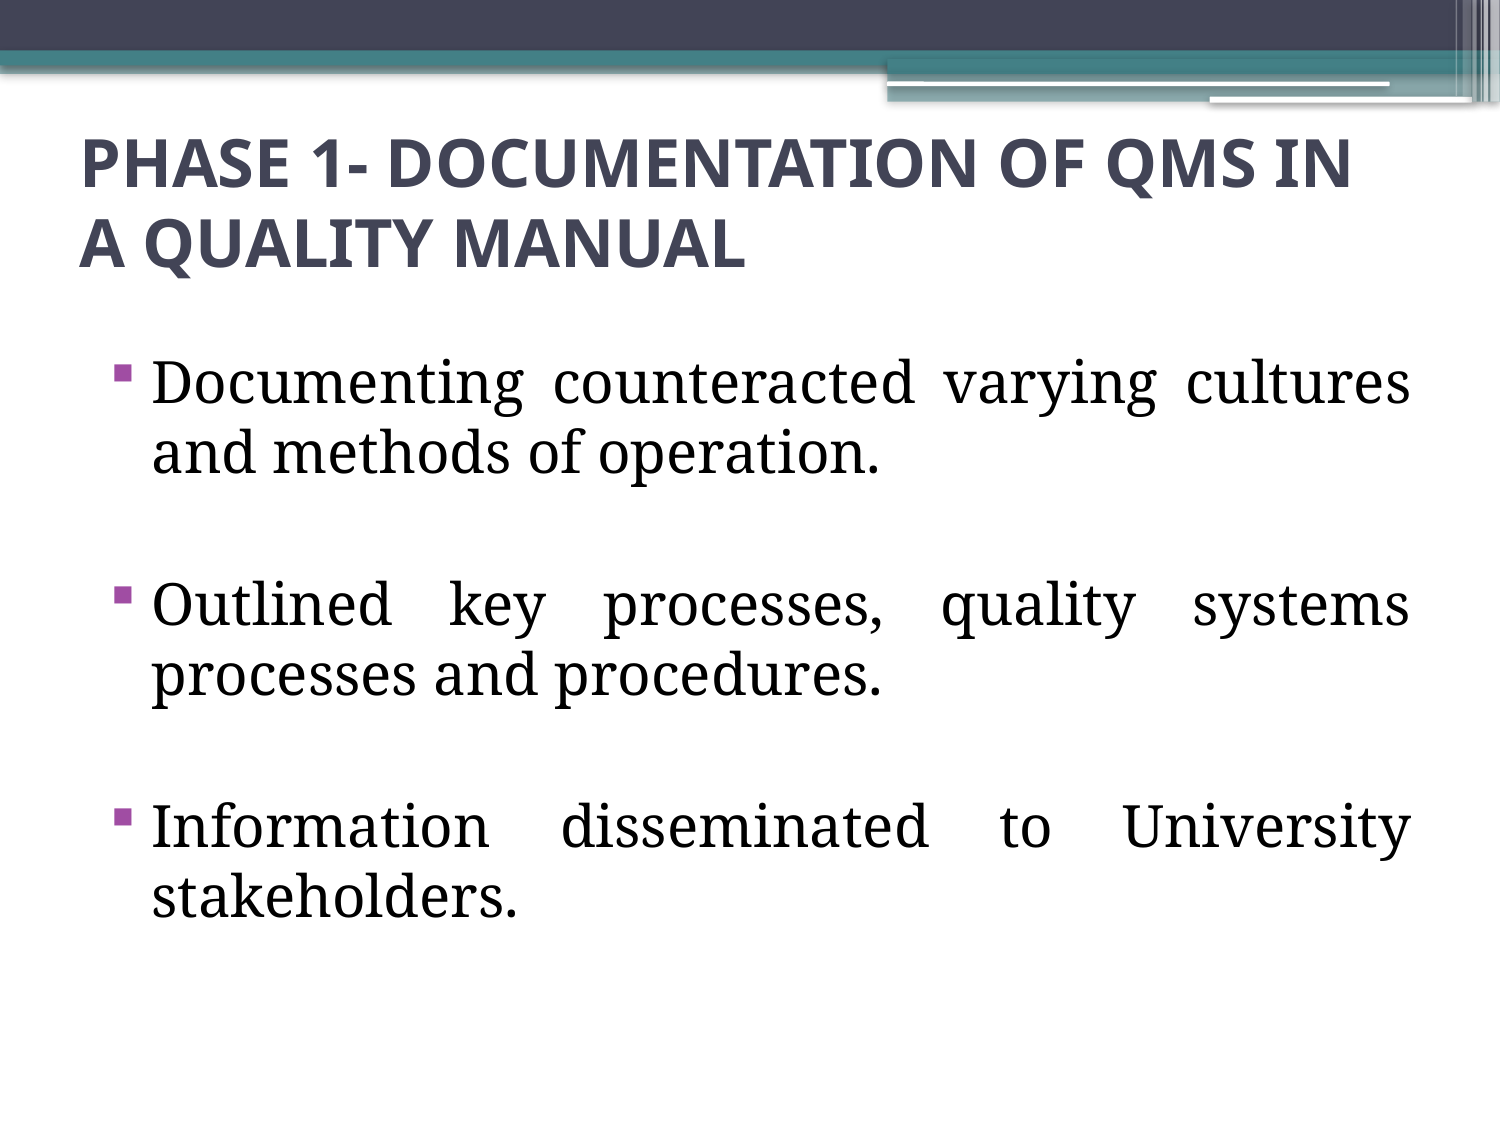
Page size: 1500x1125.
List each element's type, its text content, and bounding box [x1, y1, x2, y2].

title Phase 1- Documentation of QMS in a Quality Manual [64, 113, 1415, 289]
list Documenting counteracted varying cultures and methods of operation. Outlined key processes, quality systems processes and procedures. Information disseminated to University stakeholders. [76, 338, 1427, 1048]
